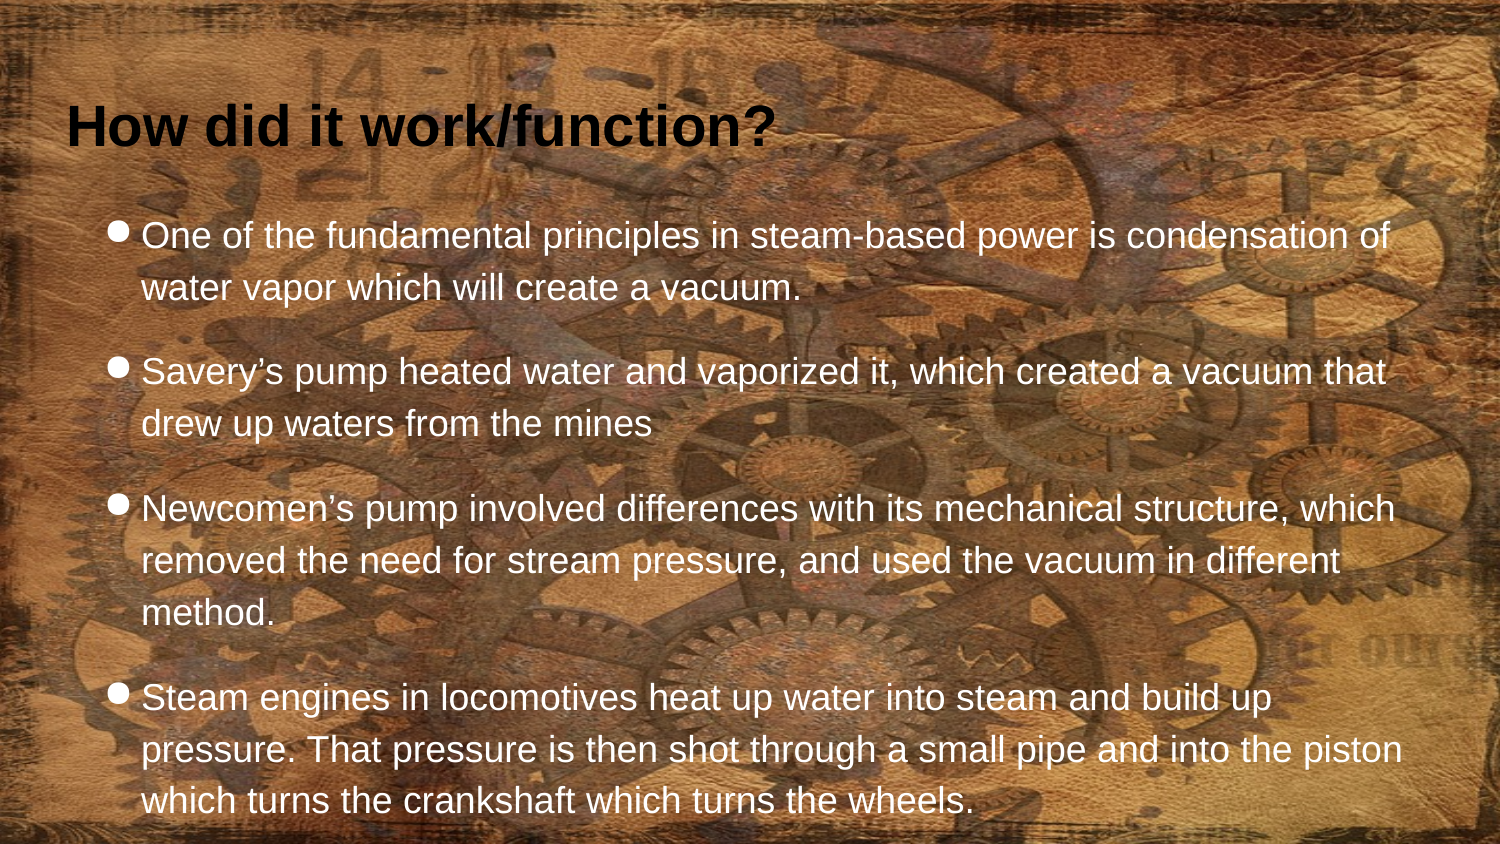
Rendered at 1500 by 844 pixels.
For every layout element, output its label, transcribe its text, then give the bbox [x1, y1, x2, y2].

list One of the fundamental principles in steam-based power is condensation of water vapor which will create a vacuum. Savery’s pump heated water and vaporized it, which created a vacuum that drew up waters from the mines Newcomen’s pump involved differences with its mechanical structure, which removed the need for stream pressure, and used the vacuum in different method. Steam engines in locomotives heat up water into steam and build up pressure. That pressure is then shot through a small pipe and into the piston which turns the crankshaft which turns the wheels. Stephenson built a new locomotive using a multi-tube boiler, which allowed for improved heat transfer and greater steam vaporization. [51, 189, 1449, 750]
title How did it work/function? [51, 72, 1449, 167]
picture [0, 0, 1500, 844]
